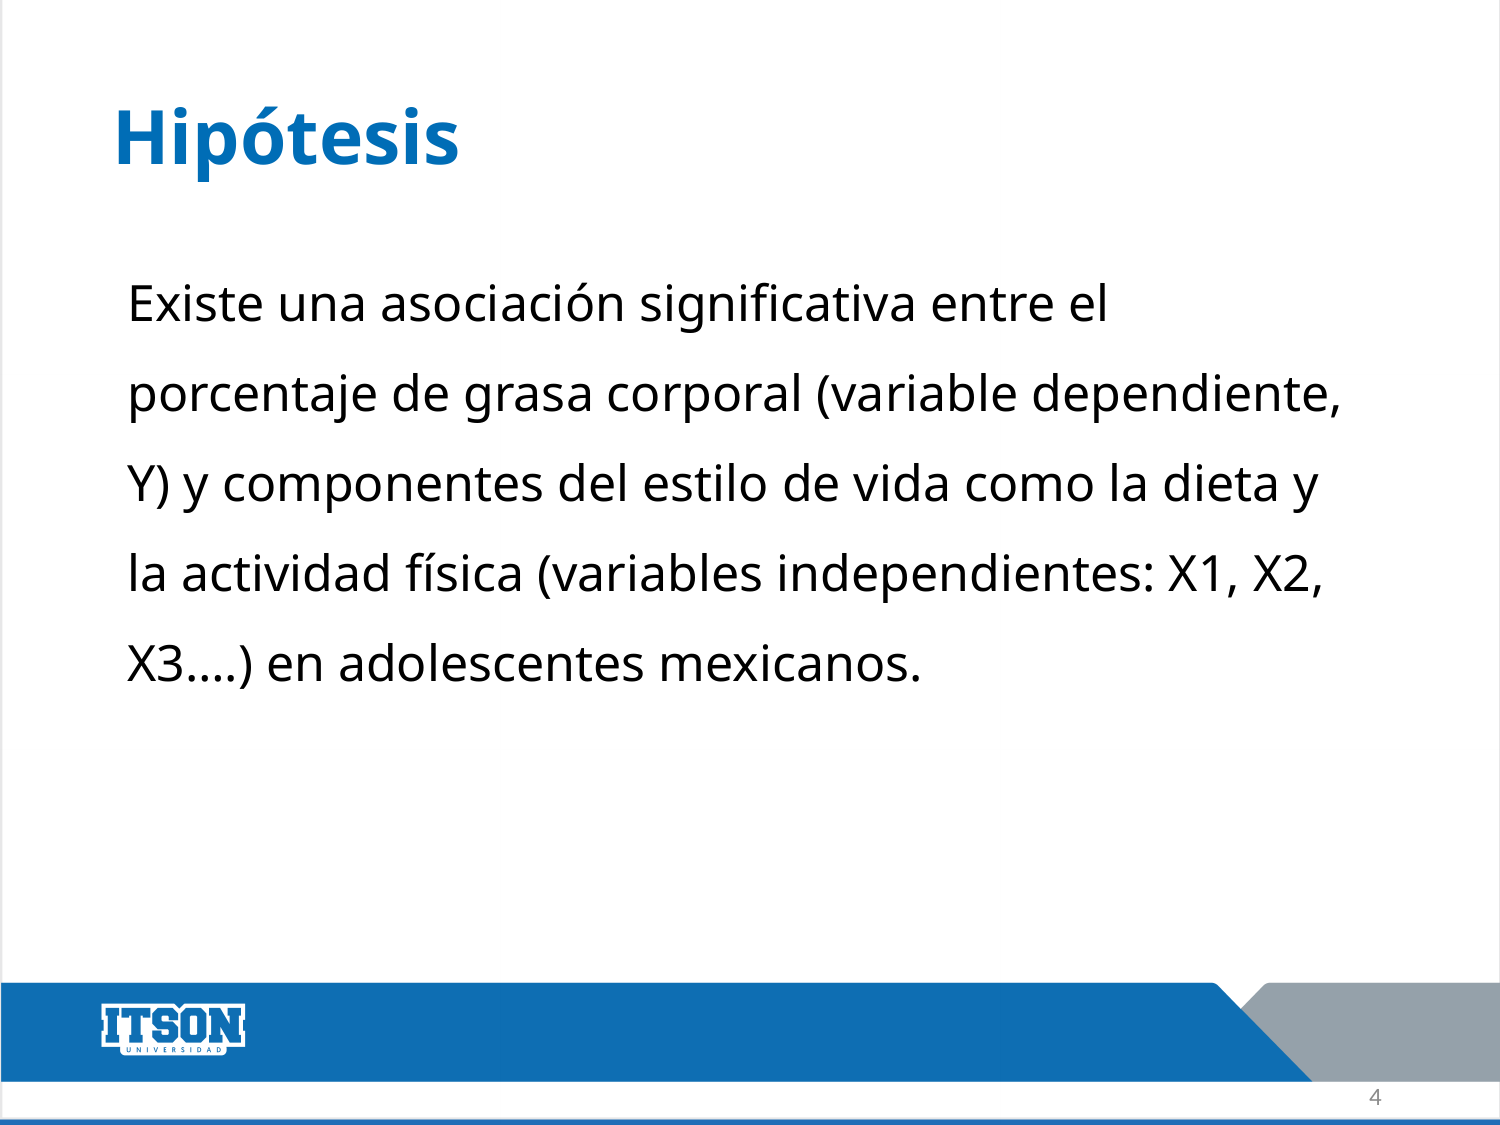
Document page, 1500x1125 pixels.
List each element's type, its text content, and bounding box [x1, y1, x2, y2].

slide_number 4 [1059, 1065, 1397, 1125]
picture [0, 0, 1500, 1125]
text_box Existe una asociación significativa entre el porcentaje de grasa corporal (variable dependiente, Y) y componentes del estilo de vida como la dieta y la actividad física (variables independientes: X1, X2, X3….) en adolescentes mexicanos. [112, 233, 1374, 739]
title Hipótesis [97, 99, 541, 181]
